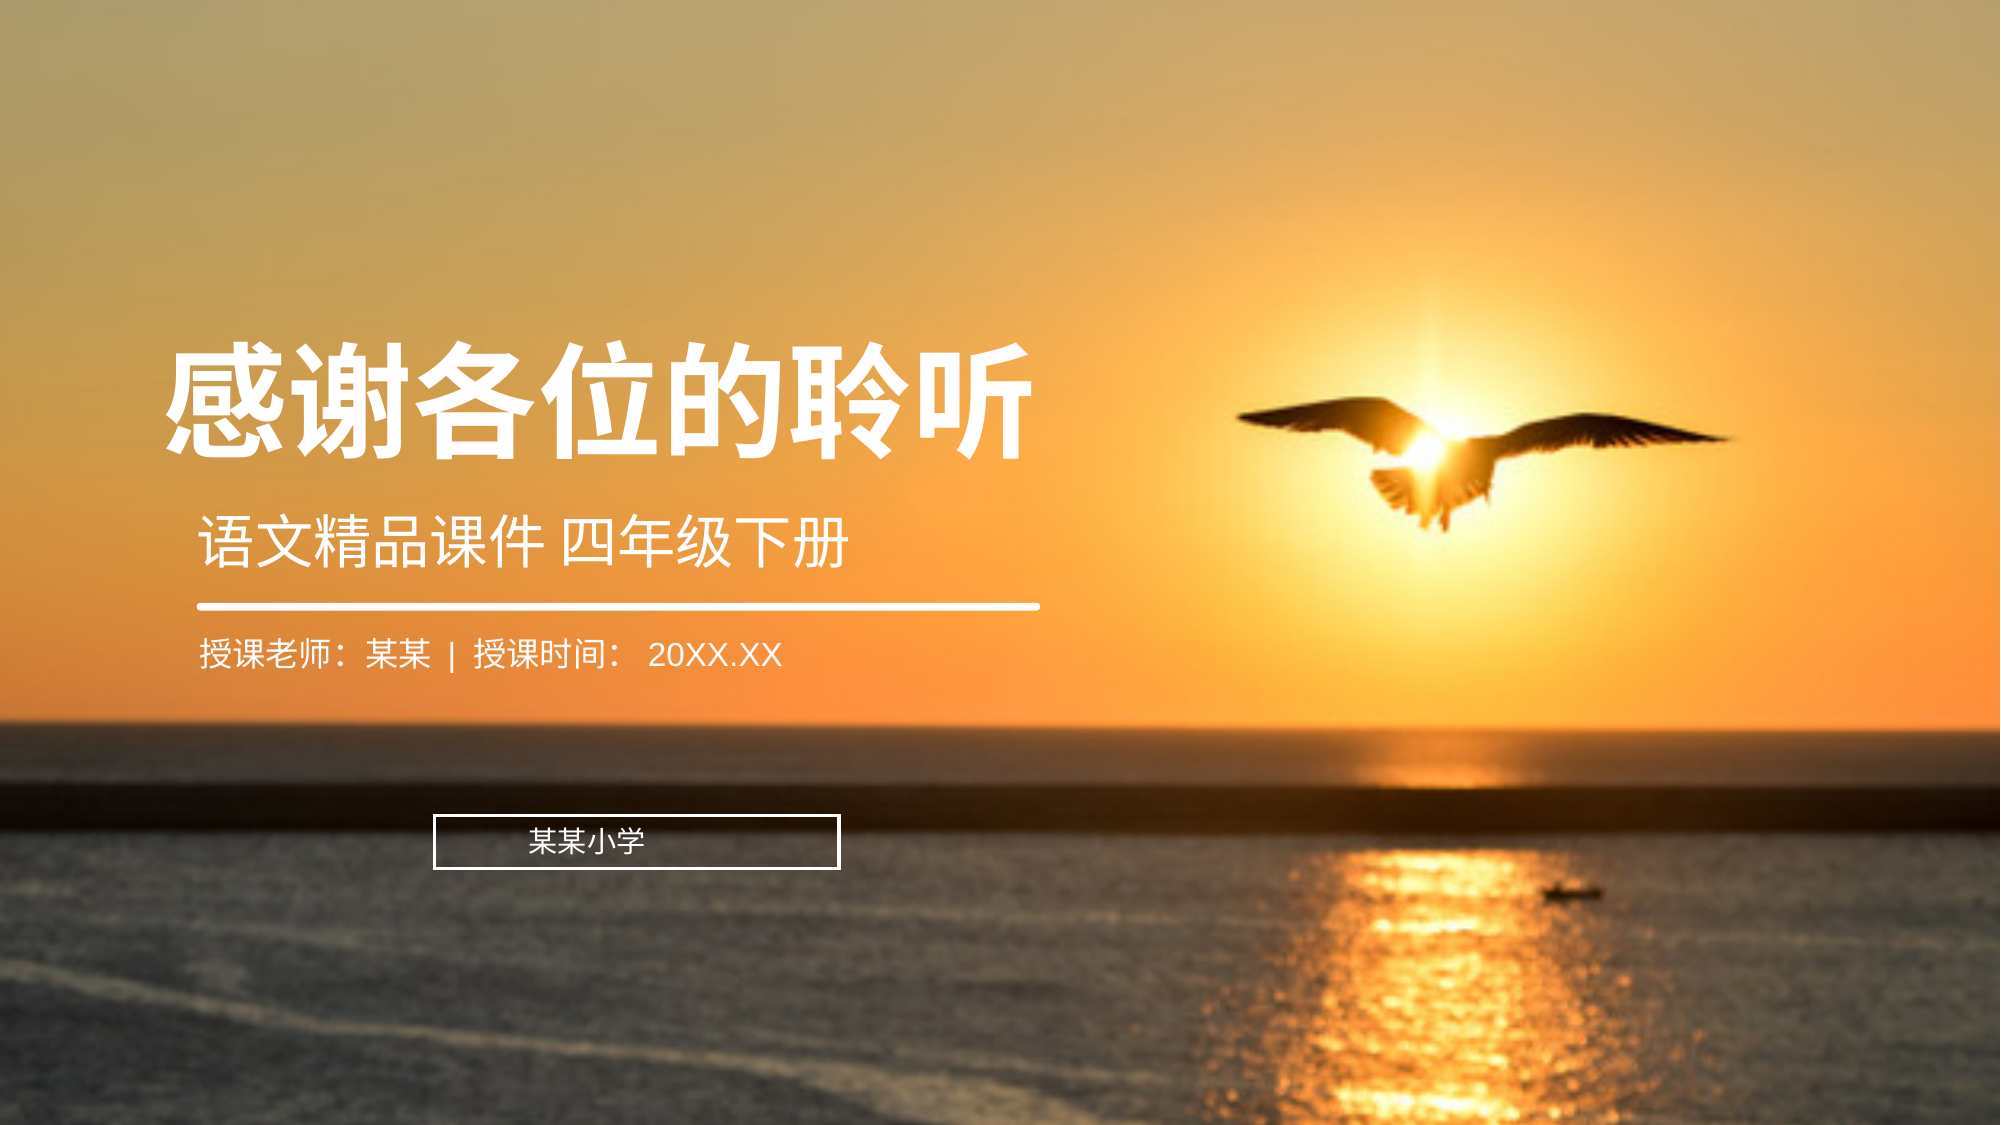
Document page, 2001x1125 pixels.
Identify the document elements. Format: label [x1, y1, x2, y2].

picture [0, 0, 2000, 1125]
text_box [108, 316, 1092, 682]
text_box [434, 815, 840, 869]
